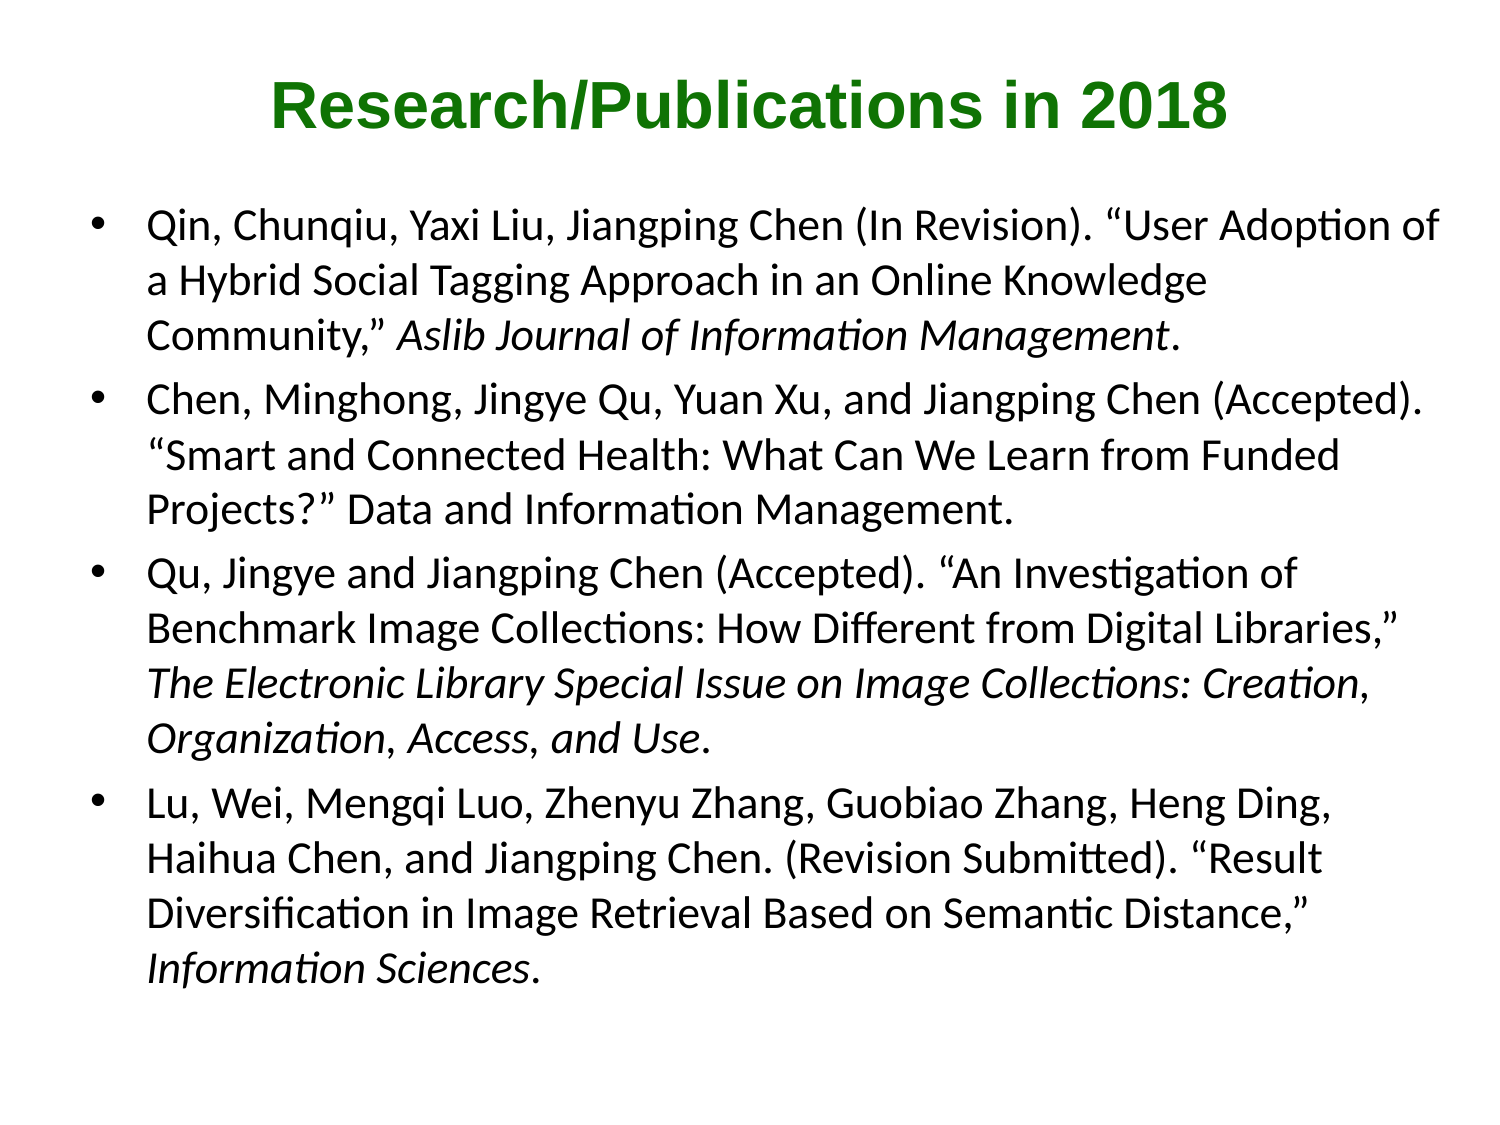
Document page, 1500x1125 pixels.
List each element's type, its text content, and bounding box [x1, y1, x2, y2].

title Research/Publications in 2018 [75, 45, 1425, 159]
list Qin, Chunqiu, Yaxi Liu, Jiangping Chen (In Revision). “User Adoption of a Hybrid Social Tagging Approach in an Online Knowledge Community,” Aslib Journal of Information Management. Chen, Minghong, Jingye Qu, Yuan Xu, and Jiangping Chen (Accepted). “Smart and Connected Health: What Can We Learn from Funded Projects?” Data and Information Management. Qu, Jingye and Jiangping Chen (Accepted). “An Investigation of Benchmark Image Collections: How Different from Digital Libraries,” The Electronic Library Special Issue on Image Collections: Creation, Organization, Access, and Use. Lu, Wei, Mengqi Luo, Zhenyu Zhang, Guobiao Zhang, Heng Ding, Haihua Chen, and Jiangping Chen. (Revision Submitted). “Result Diversification in Image Retrieval Based on Semantic Distance,” Information Sciences. [75, 187, 1460, 1031]
